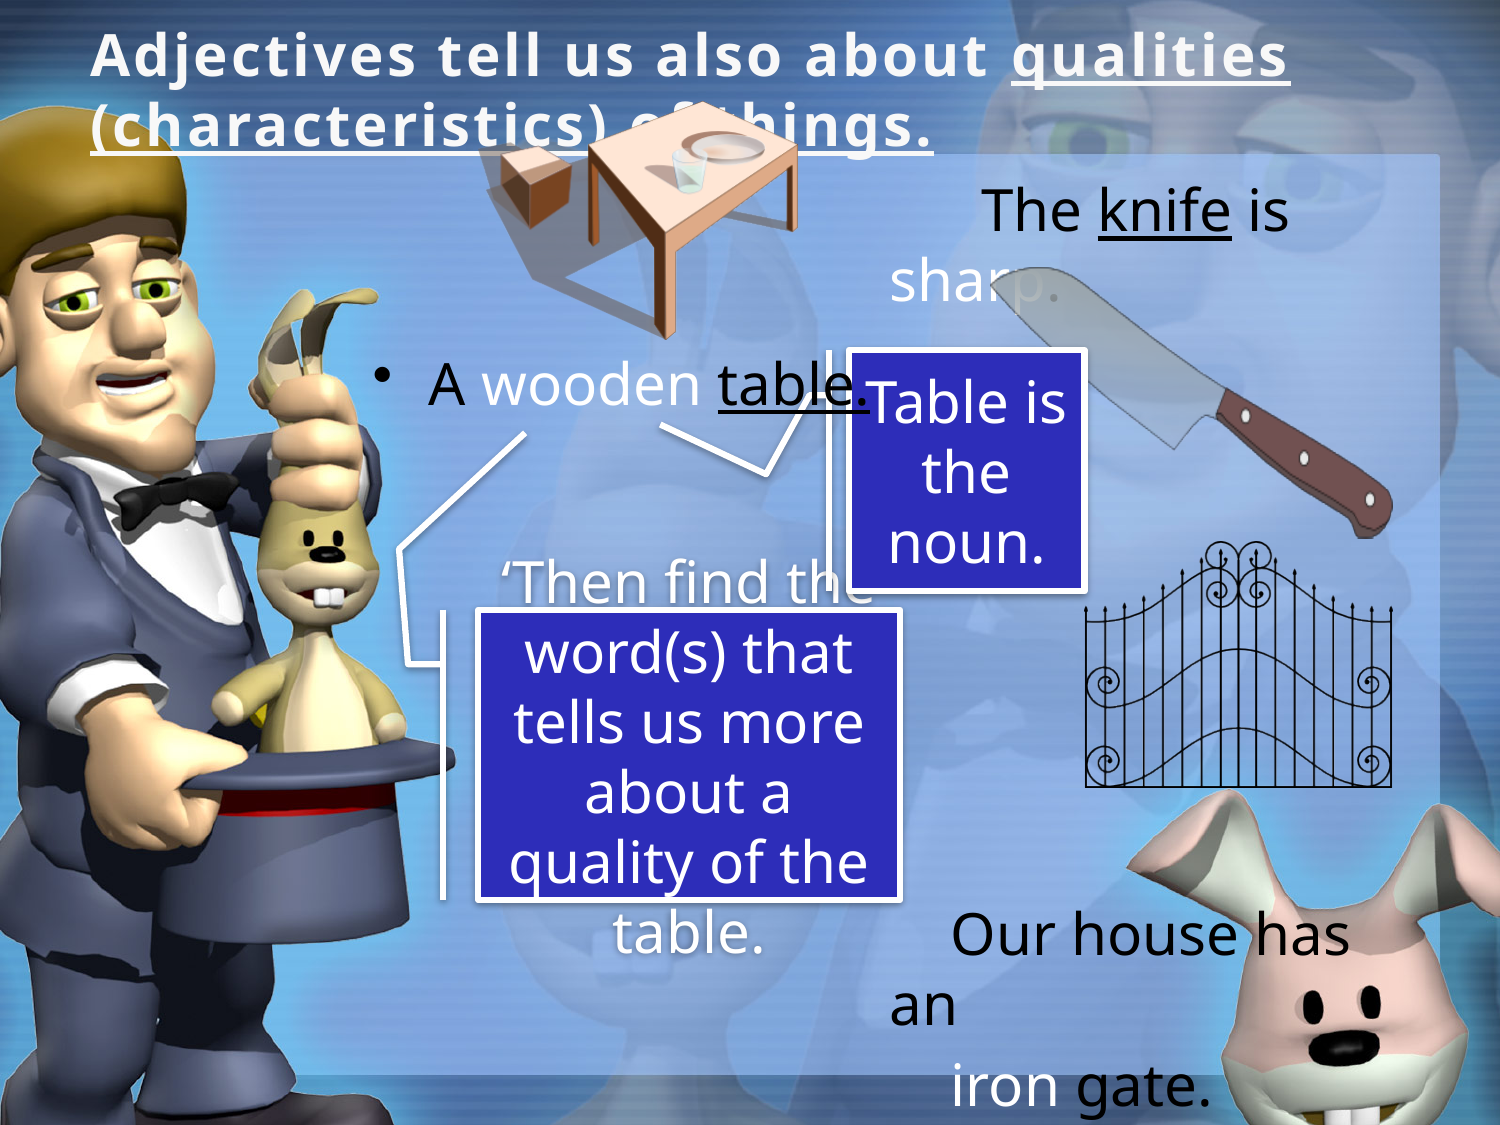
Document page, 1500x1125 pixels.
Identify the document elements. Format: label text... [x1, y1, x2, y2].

title Adjectives tell us also about qualities (characteristics) of things. [75, 19, 1450, 157]
list The knife is sharp. Our house has an iron gate. [874, 166, 1425, 1054]
picture [0, 0, 1500, 1125]
list A wooden table. [357, 339, 908, 1025]
text_box Table is the noun. [908, 347, 1079, 594]
